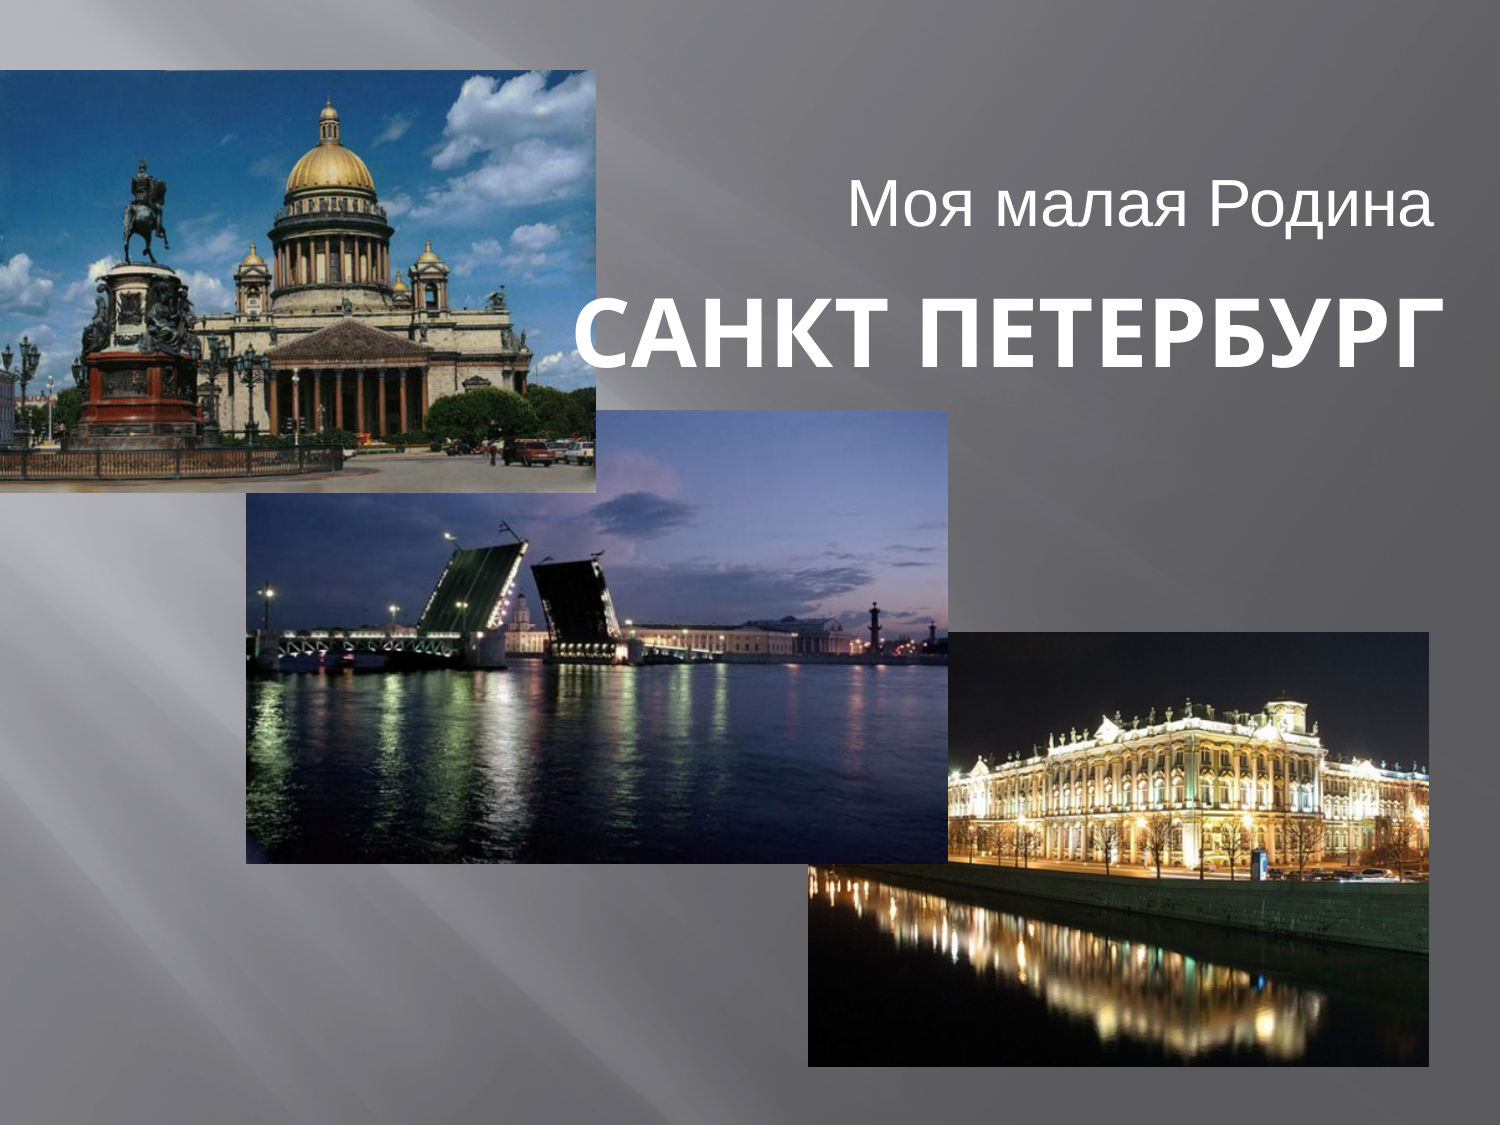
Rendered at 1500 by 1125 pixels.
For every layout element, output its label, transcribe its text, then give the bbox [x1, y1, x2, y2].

picture [0, 70, 1429, 1067]
subtitle Моя малая Родина [679, 152, 1451, 230]
title Санкт Петербург [640, 187, 1454, 387]
